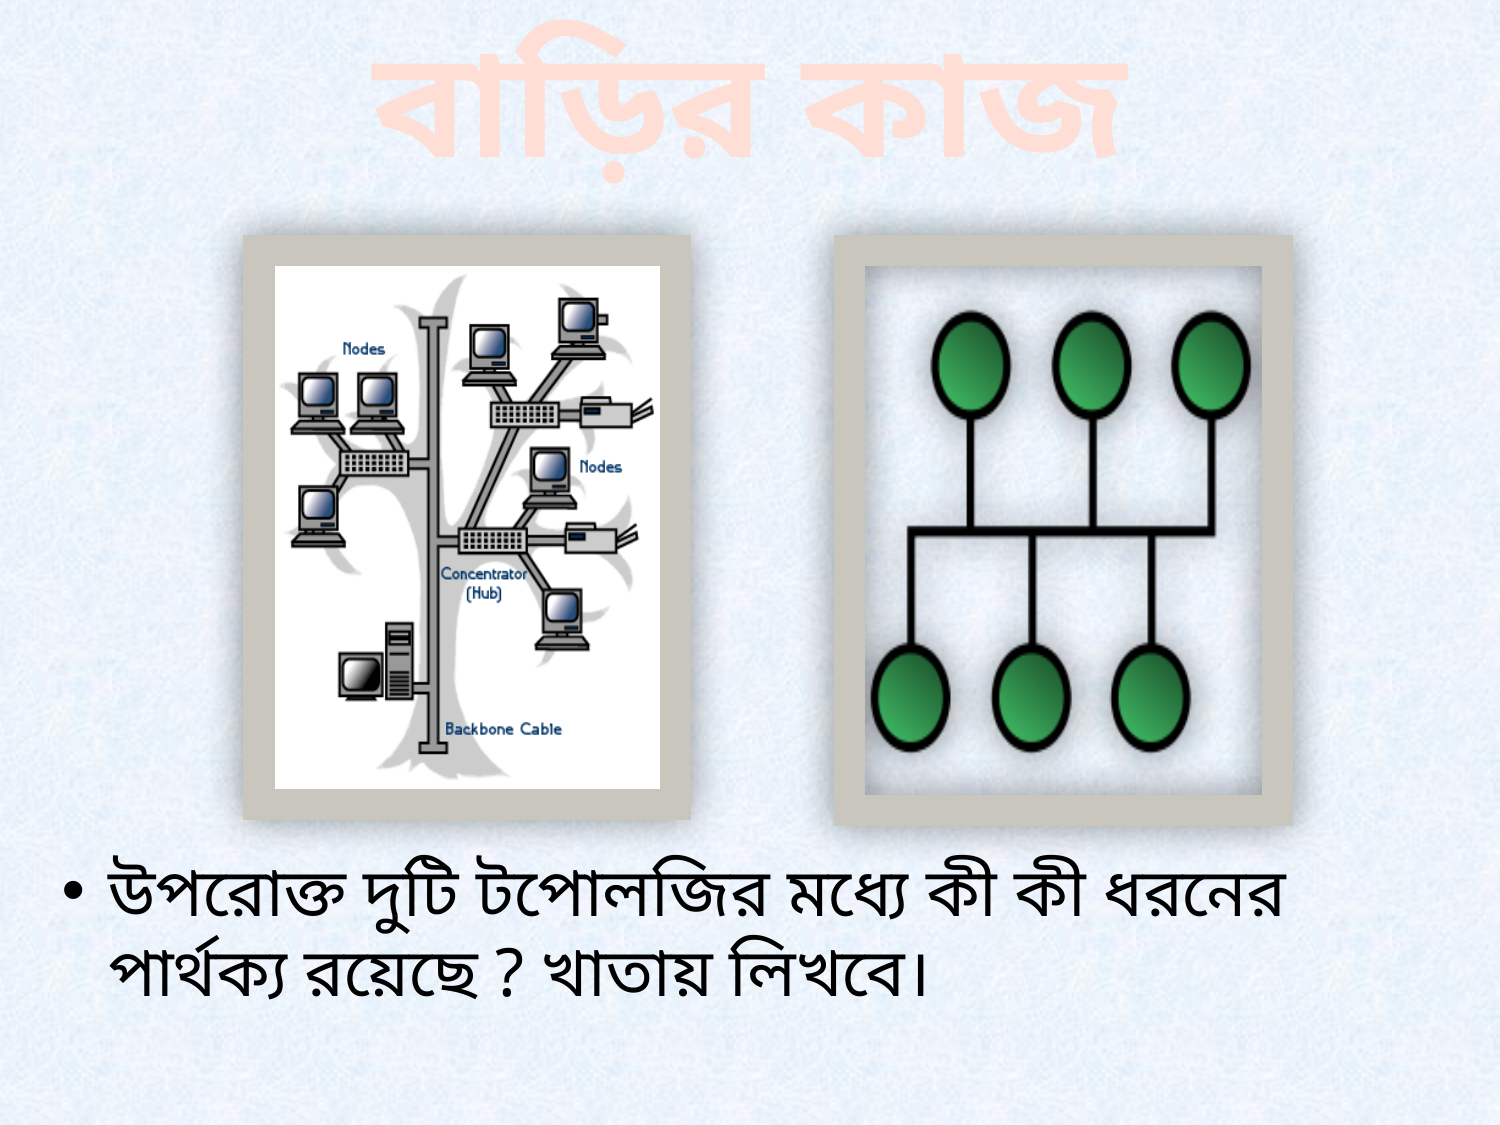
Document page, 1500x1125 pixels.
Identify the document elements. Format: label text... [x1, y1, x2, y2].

text_box উপরোক্ত দুটি টপোলজির মধ্যে কী কী ধরনের পার্থক্য রয়েছে ? খাতায় লিখবে। [46, 842, 1457, 1017]
text_box বাড়ির কাজ [358, 0, 1142, 195]
picture [864, 266, 1262, 795]
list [274, 266, 660, 789]
